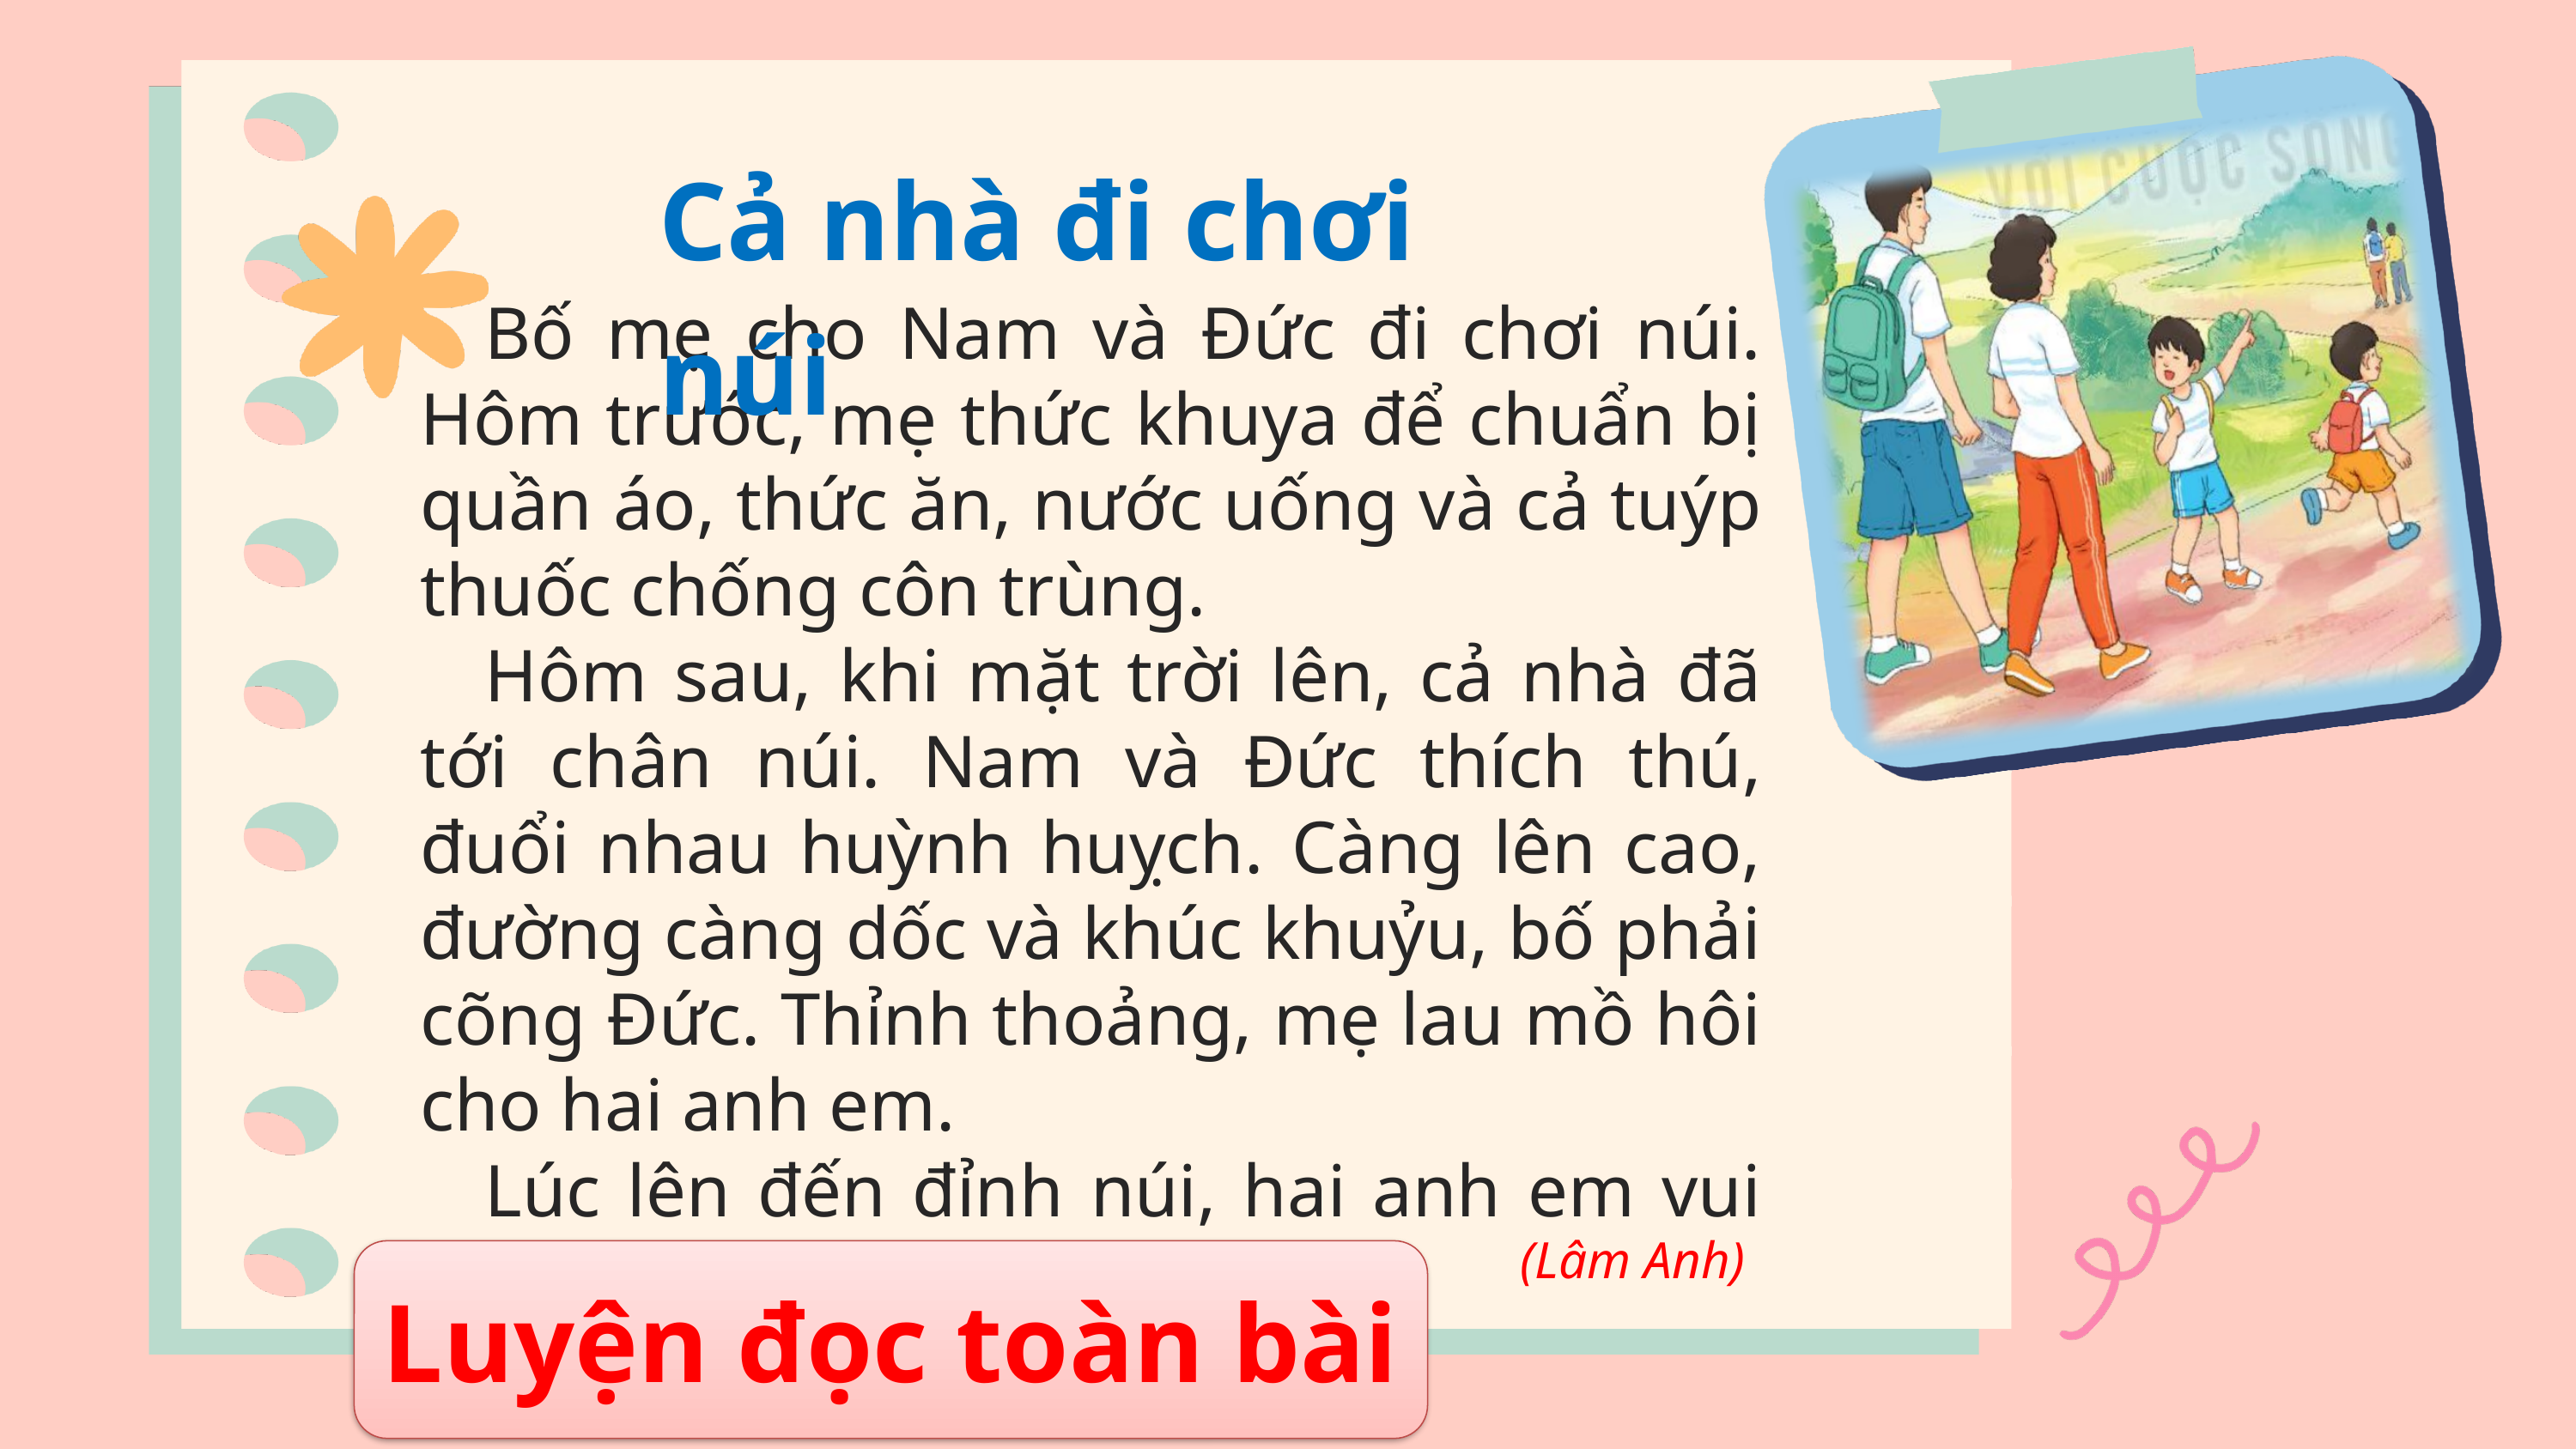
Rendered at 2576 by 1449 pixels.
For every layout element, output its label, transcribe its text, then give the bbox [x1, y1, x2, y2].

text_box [420, 127, 1763, 1241]
text_box Luyện đọc toàn bài [353, 1361, 1429, 1440]
picture [149, 16, 2510, 1355]
